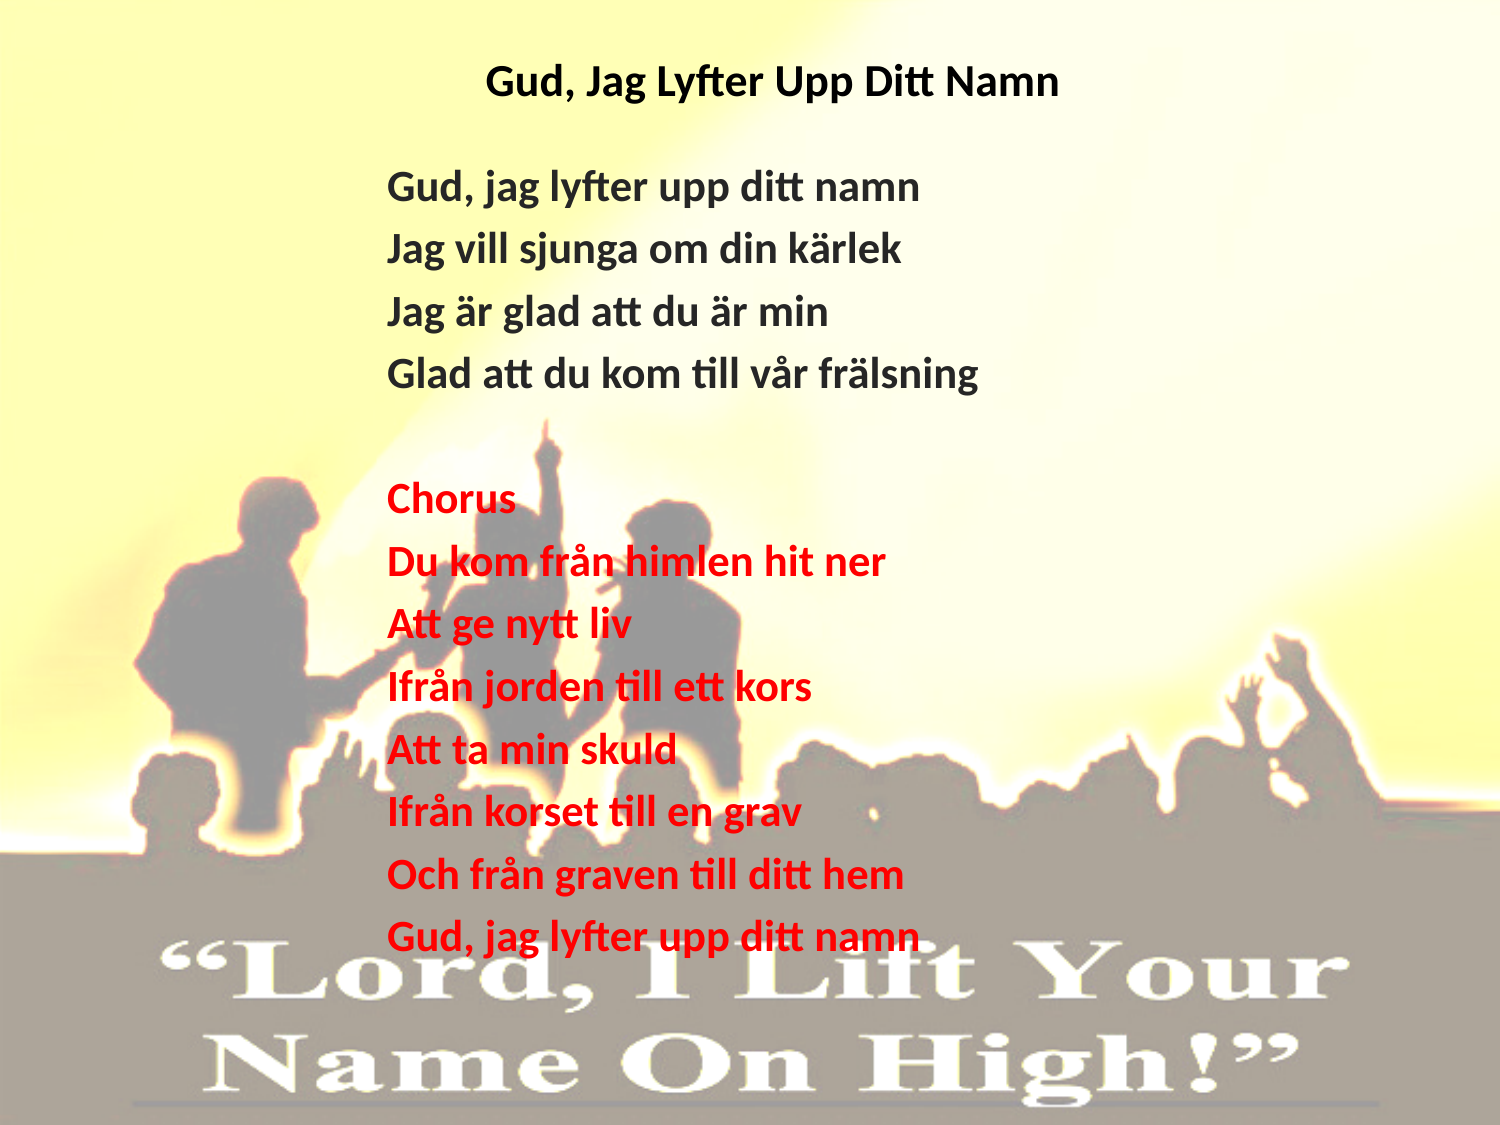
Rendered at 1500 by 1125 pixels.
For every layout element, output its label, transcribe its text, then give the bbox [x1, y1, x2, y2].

subtitle Gud, jag lyfter upp ditt namn Jag vill sjunga om din kärlek Jag är glad att du är min Glad att du kom till vår frälsning Chorus Du kom från himlen hit ner Att ge nytt liv Ifrån jorden till ett kors Att ta min skuld Ifrån korset till en grav Och från graven till ditt hem Gud, jag lyfter upp ditt namn [371, 149, 1105, 973]
title Gud, Jag Lyfter Upp Ditt Namn [218, 42, 1329, 114]
